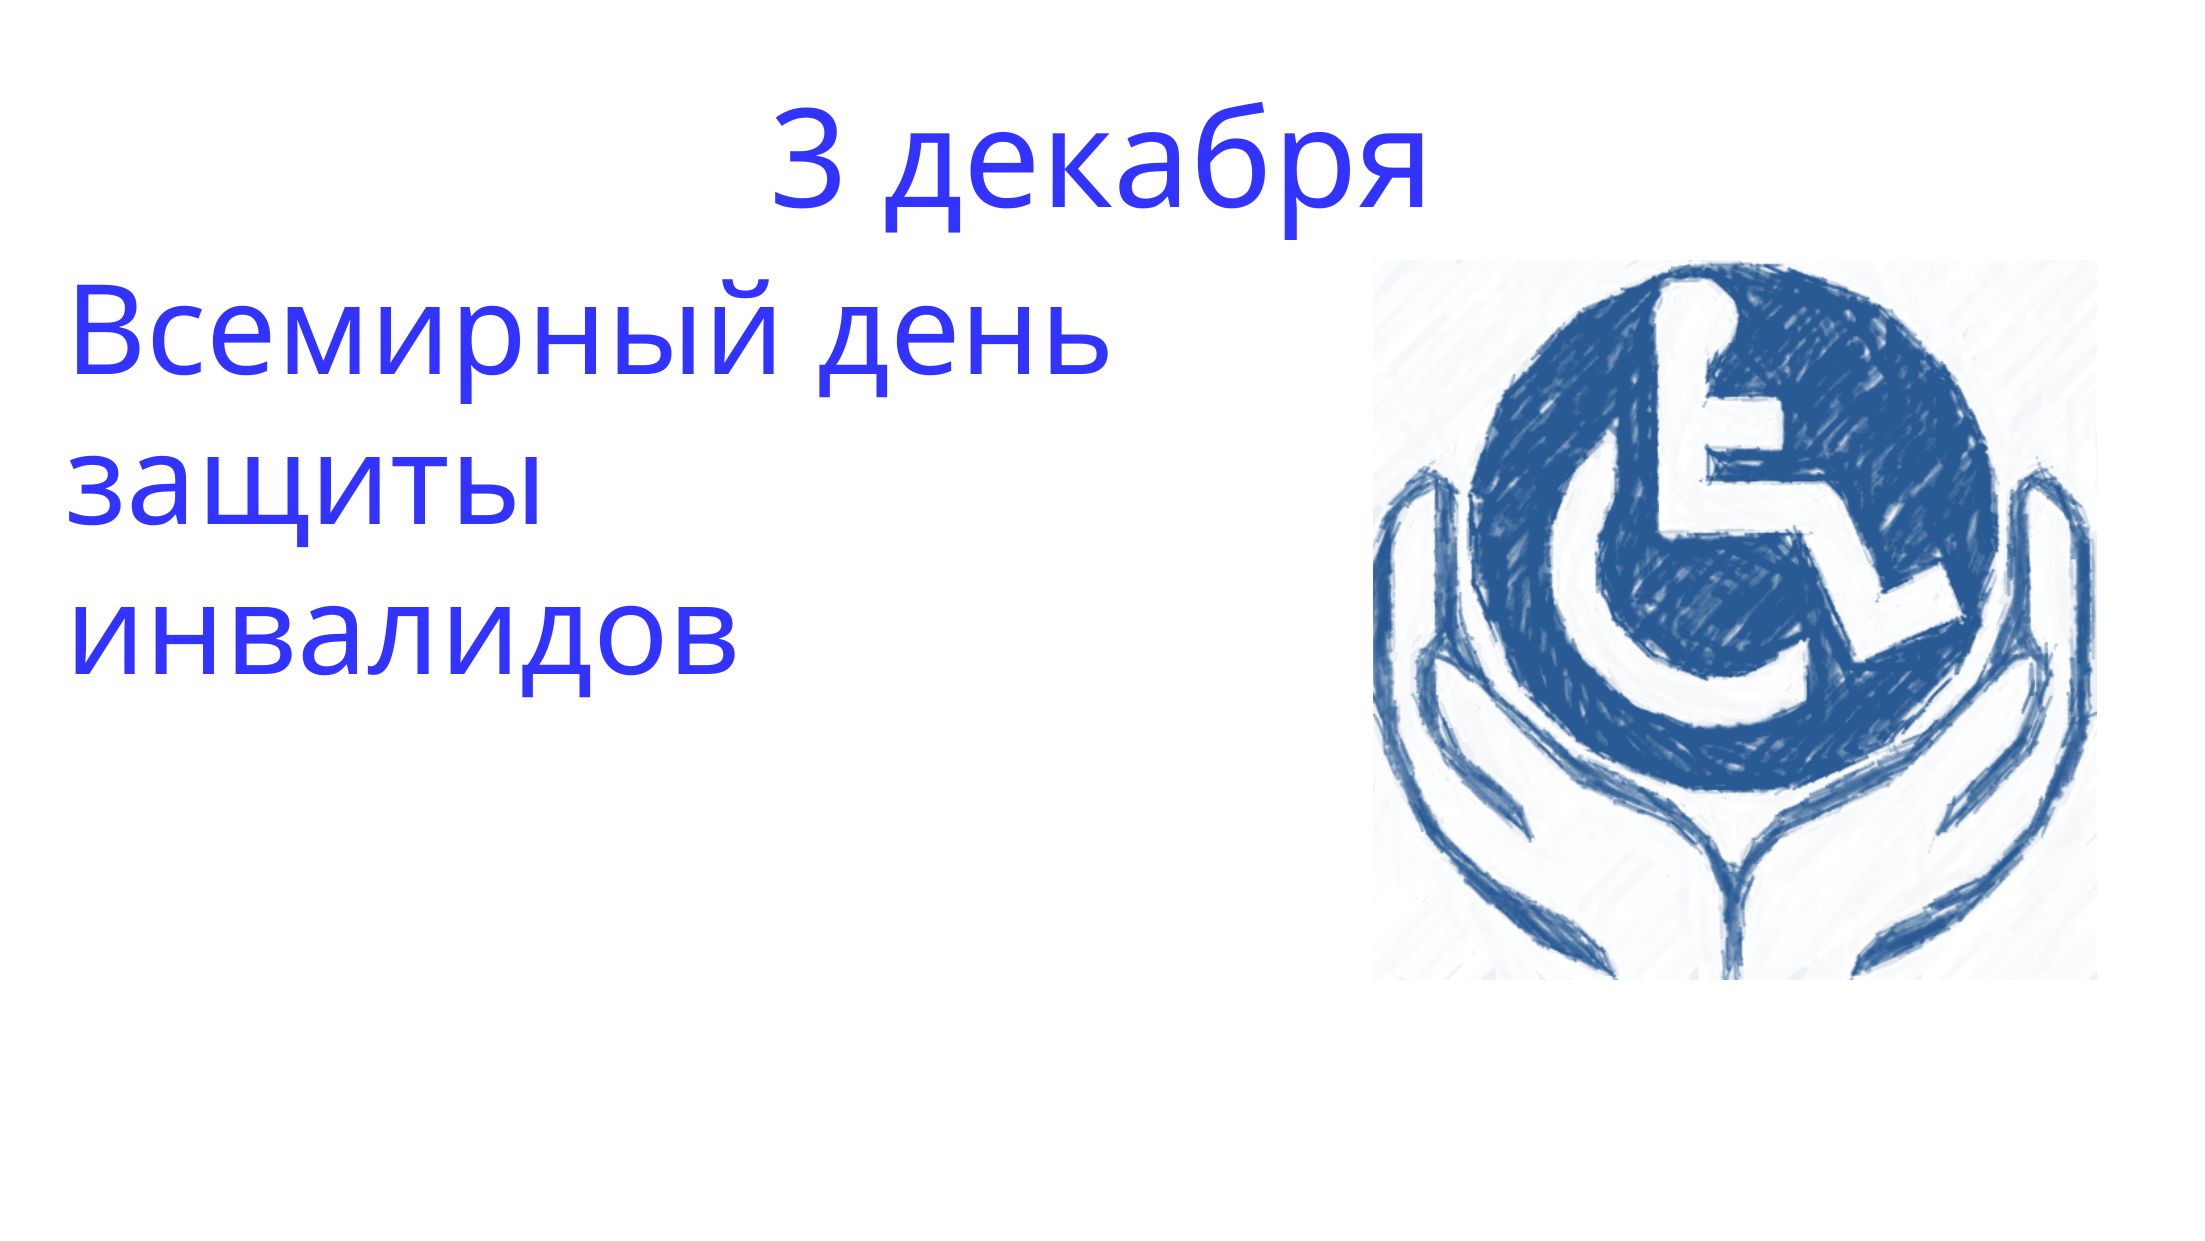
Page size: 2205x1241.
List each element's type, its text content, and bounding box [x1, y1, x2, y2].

text_box Всемирный день защиты инвалидов [50, 242, 1292, 707]
picture [1373, 260, 2097, 980]
title 3 декабря [110, 49, 2095, 257]
